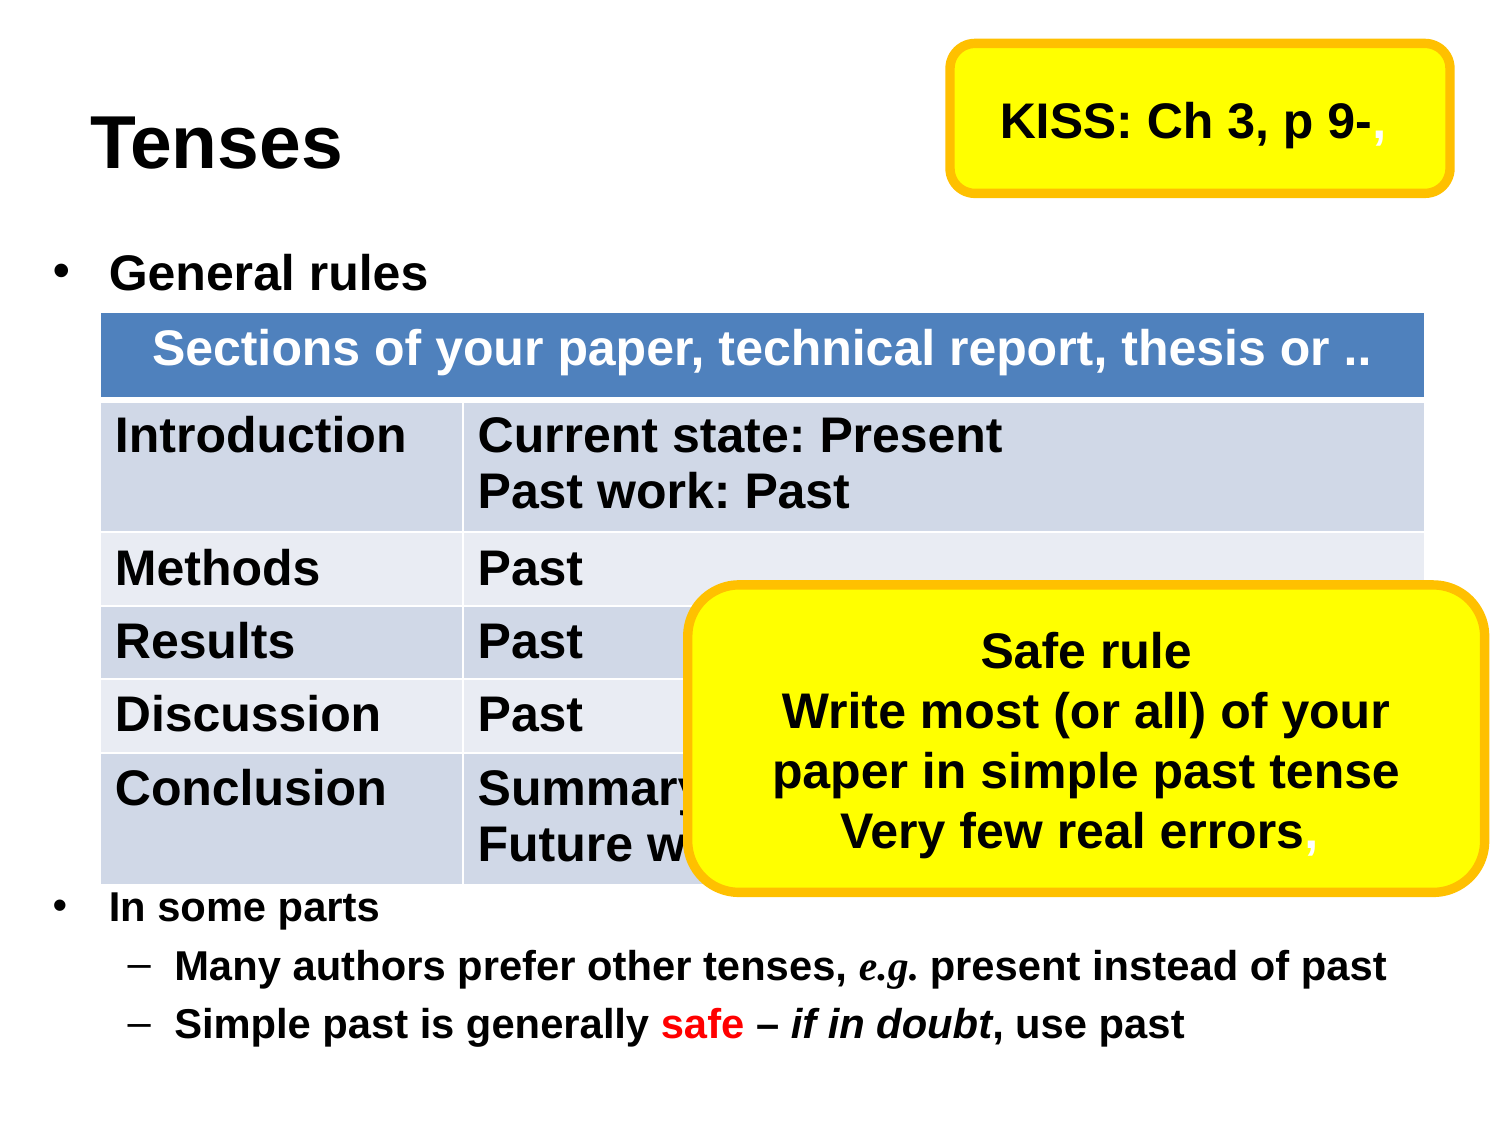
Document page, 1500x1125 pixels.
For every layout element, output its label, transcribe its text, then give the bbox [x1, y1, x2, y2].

list General rules In some parts Many authors prefer other tenses, e.g. present instead of past Simple past is generally safe – if in doubt, use past [37, 232, 1488, 1088]
table_cell Past [464, 607, 693, 678]
text_box Safe rule Write most (or all) of your paper in simple past tense Very few real errors, [685, 582, 1487, 895]
table_cell Summary of results: Past Future work: Future [464, 754, 705, 884]
table_cell Current state: Present Past work: Past [464, 403, 1424, 531]
table_cell Introduction [101, 403, 462, 531]
table_cell Past [464, 680, 685, 752]
table_cell Discussion [101, 680, 462, 752]
table_cell Methods [101, 533, 462, 605]
table_cell Results [101, 607, 462, 678]
table_cell Conclusion [101, 754, 462, 884]
text_box KISS: Ch 3, p 9-, [947, 41, 1453, 196]
table_cell Past [464, 533, 1424, 605]
table_header Sections of your paper, technical report, thesis or .. [101, 313, 1424, 397]
title Tenses [74, 44, 1426, 232]
